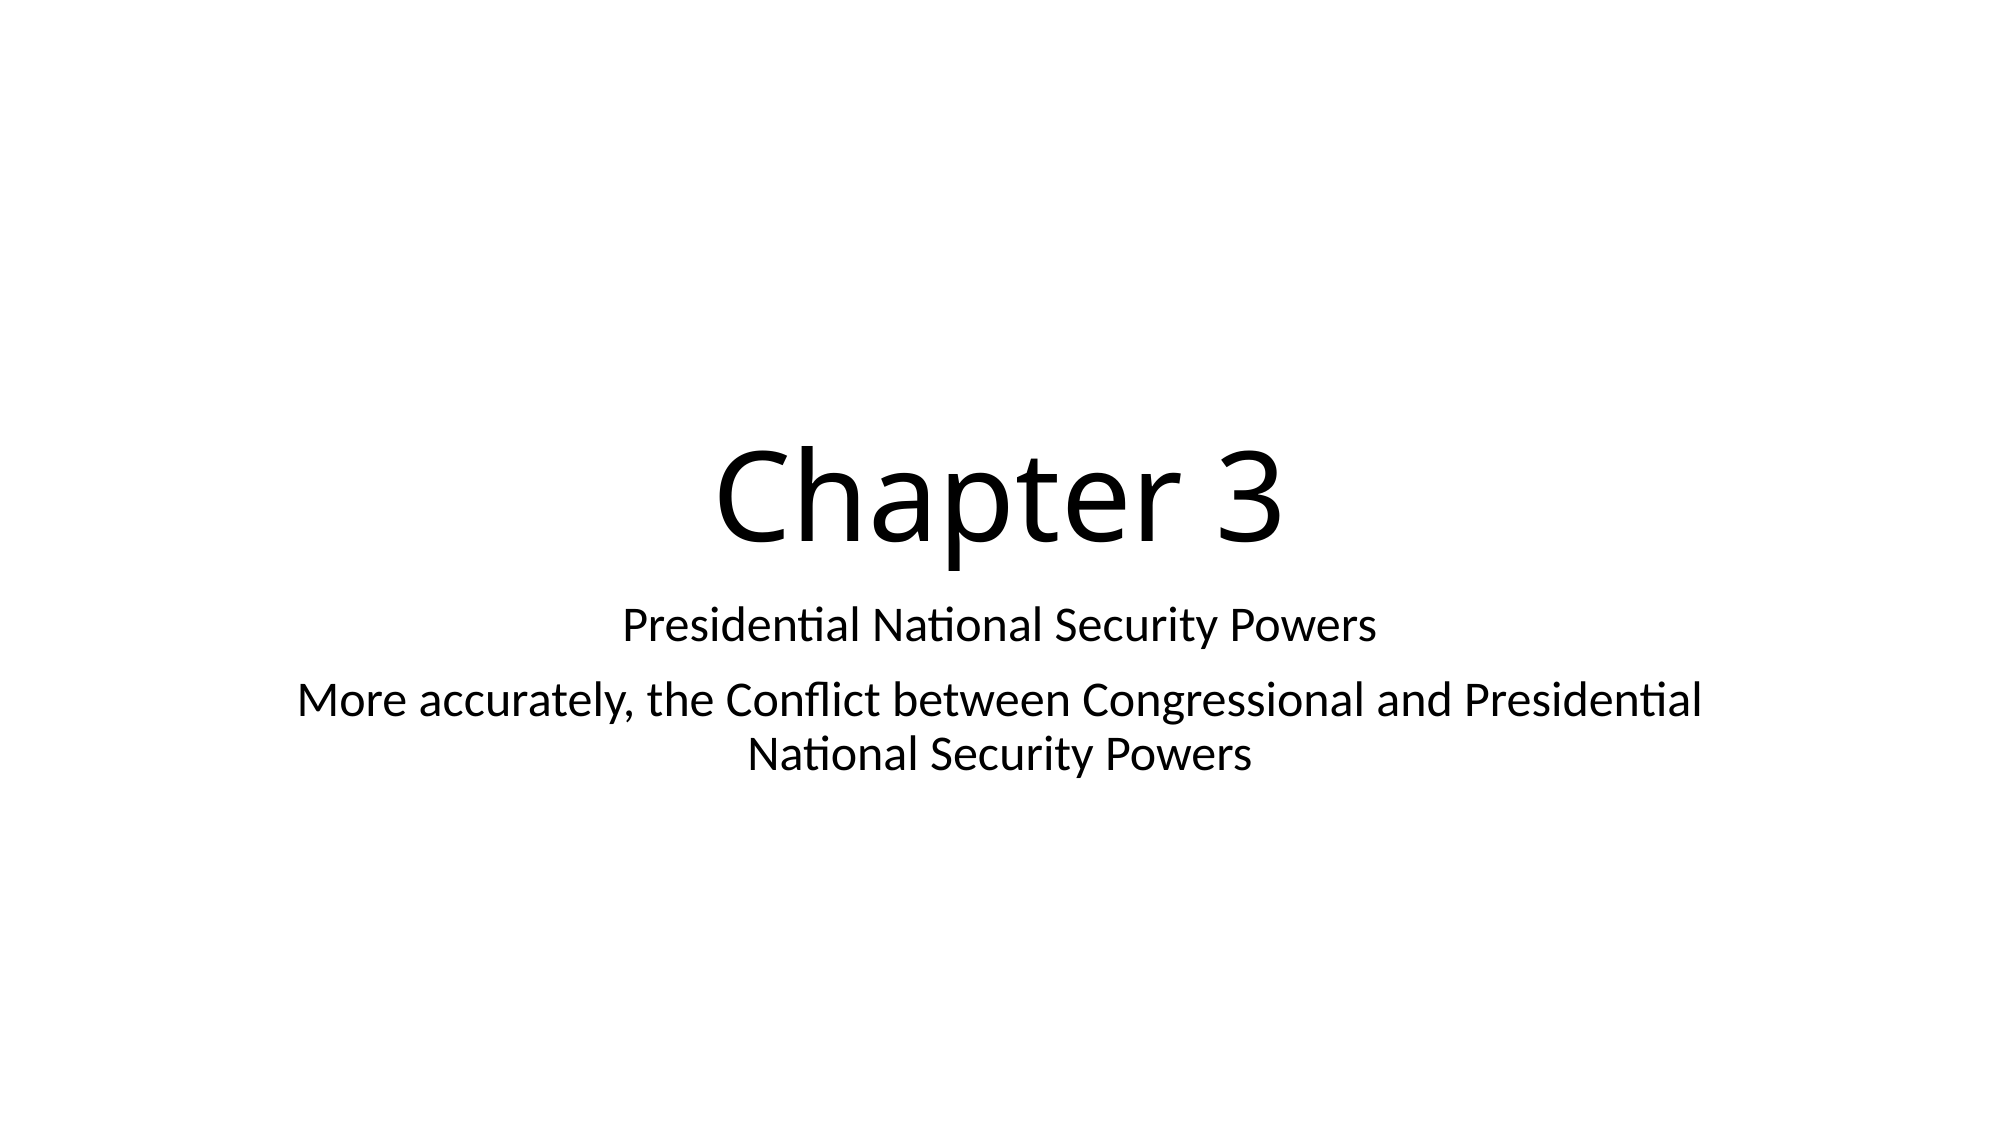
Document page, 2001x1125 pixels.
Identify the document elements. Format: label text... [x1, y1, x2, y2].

subtitle Presidential National Security Powers More accurately, the Conflict between Congressional and Presidential National Security Powers [249, 590, 1750, 863]
title Chapter 3 [249, 184, 1750, 576]
